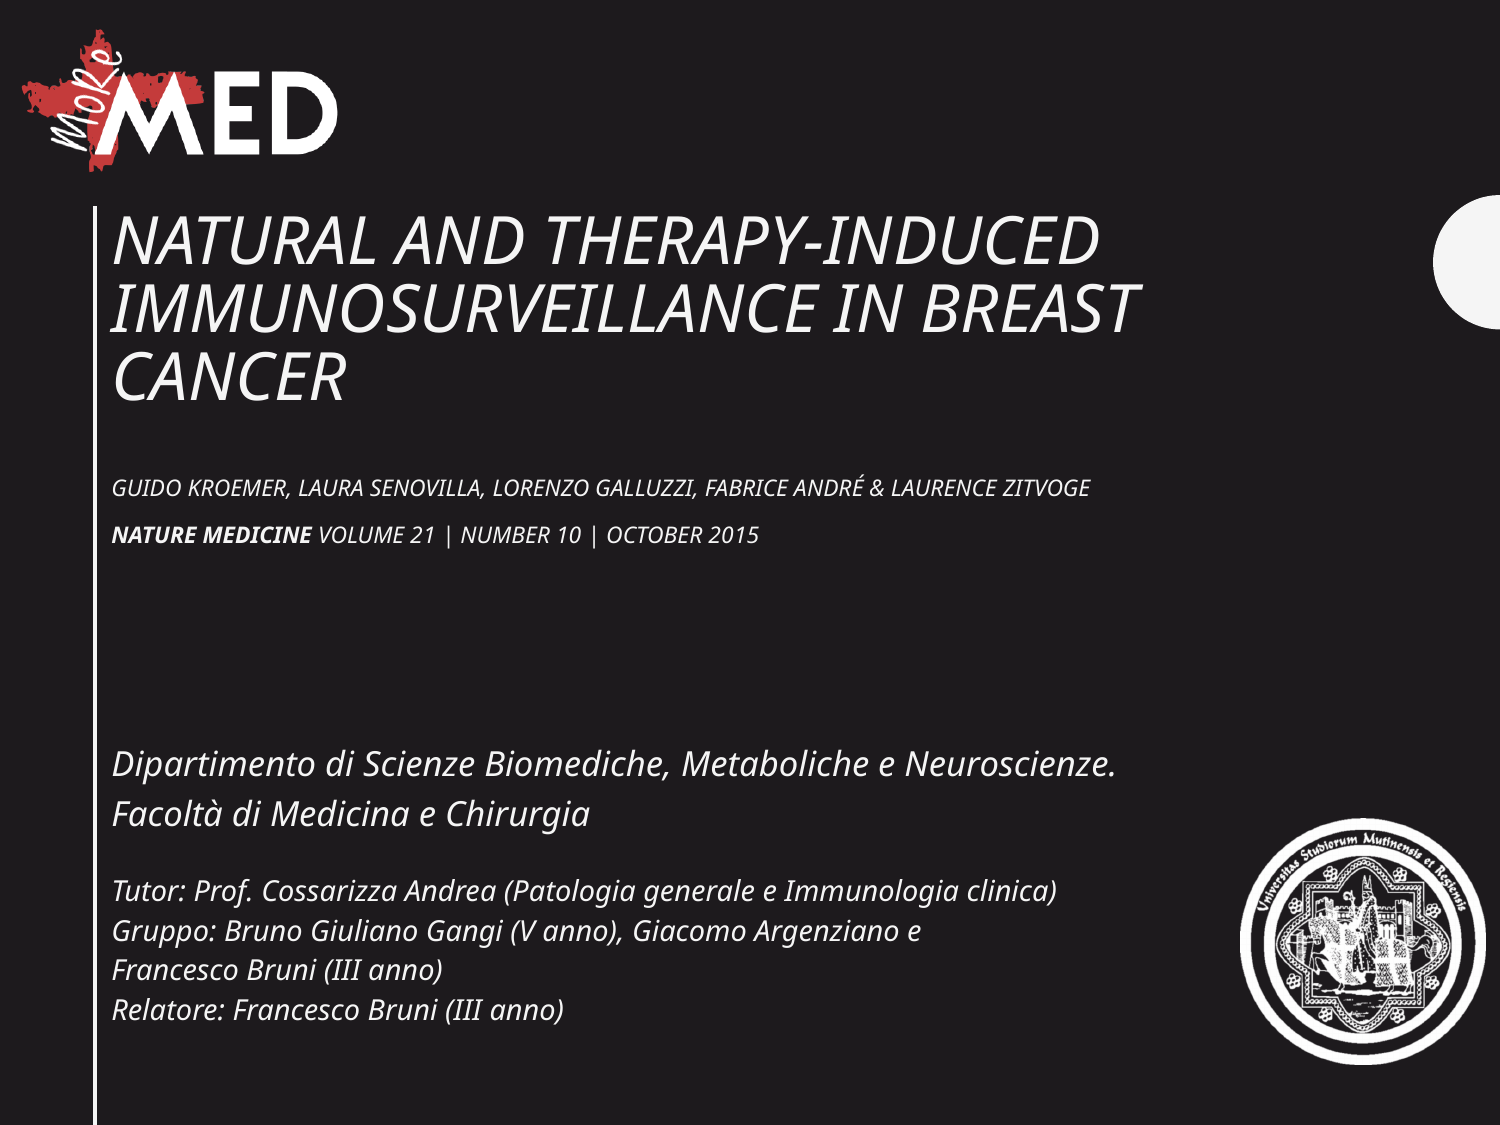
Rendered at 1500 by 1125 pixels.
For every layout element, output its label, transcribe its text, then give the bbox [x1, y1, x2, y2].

picture [0, 21, 374, 188]
title Natural and therapy-induced immunosurveillance in breast cancer Guido Kroemer, Laura Senovilla, Lorenzo Galluzzi, Fabrice André & Laurence Zitvoge nature medicine VOLUME 21 | NUMBER 10 | OCTOBER 2015 [96, 202, 1398, 605]
picture [1240, 818, 1486, 1065]
subtitle Dipartimento di Scienze Biomediche, Metaboliche e Neuroscienze. Facoltà di Medicina e Chirurgia Tutor: Prof. Cossarizza Andrea (Patologia generale e Immunologia clinica) Gruppo: Bruno Giuliano Gangi (V anno), Giacomo Argenziano e Francesco Bruni (III anno) Relatore: Francesco Bruni (III anno) [96, 725, 1135, 1084]
